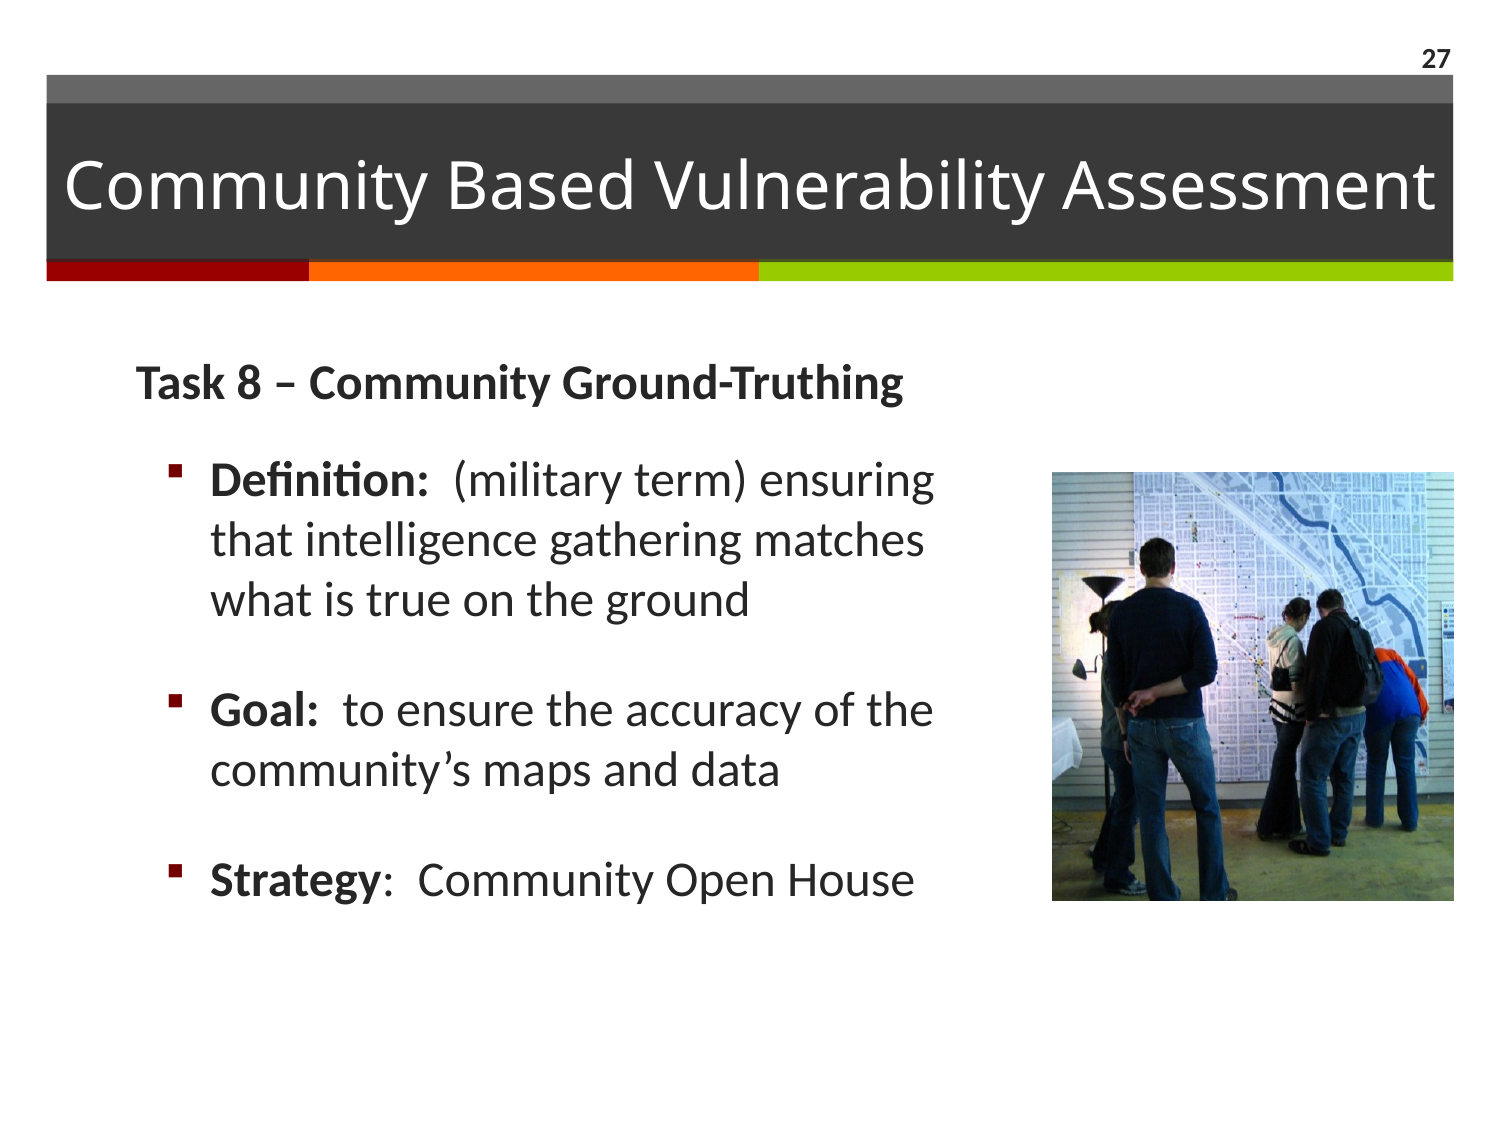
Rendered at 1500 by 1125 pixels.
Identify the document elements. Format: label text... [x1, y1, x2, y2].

list Task 8 – Community Ground-Truthing Definition: (military term) ensuring that intelligence gathering matches what is true on the ground Goal: to ensure the accuracy of the community’s maps and data Strategy: Community Open House [120, 341, 976, 997]
picture [1051, 472, 1454, 901]
slide_number 27 [1362, 27, 1467, 87]
title Community Based Vulnerability Assessment [46, 103, 1454, 263]
